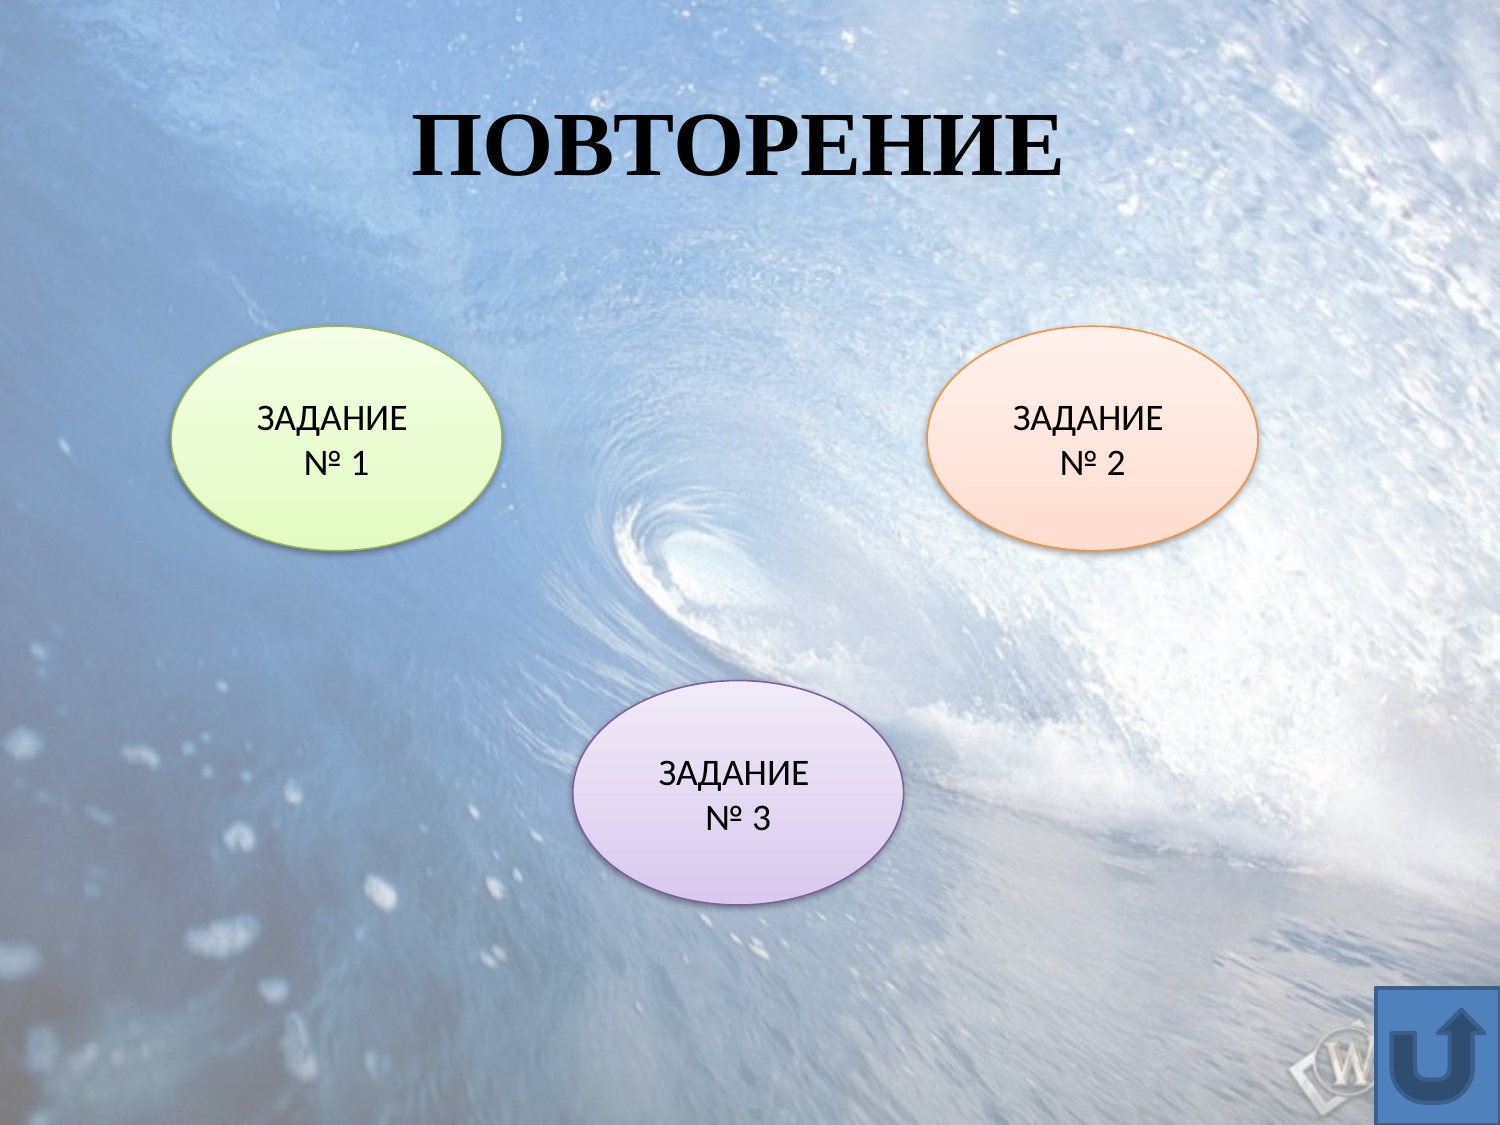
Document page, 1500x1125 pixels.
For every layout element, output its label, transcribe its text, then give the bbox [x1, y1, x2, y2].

text_box [1374, 986, 1500, 1125]
title ПОВТОРЕНИЕ [75, 45, 1425, 233]
text_box ЗАДАНИЕ № 2 [926, 325, 1259, 552]
text_box ЗАДАНИЕ № 1 [170, 325, 503, 552]
text_box ЗАДАНИЕ № 3 [572, 679, 905, 906]
